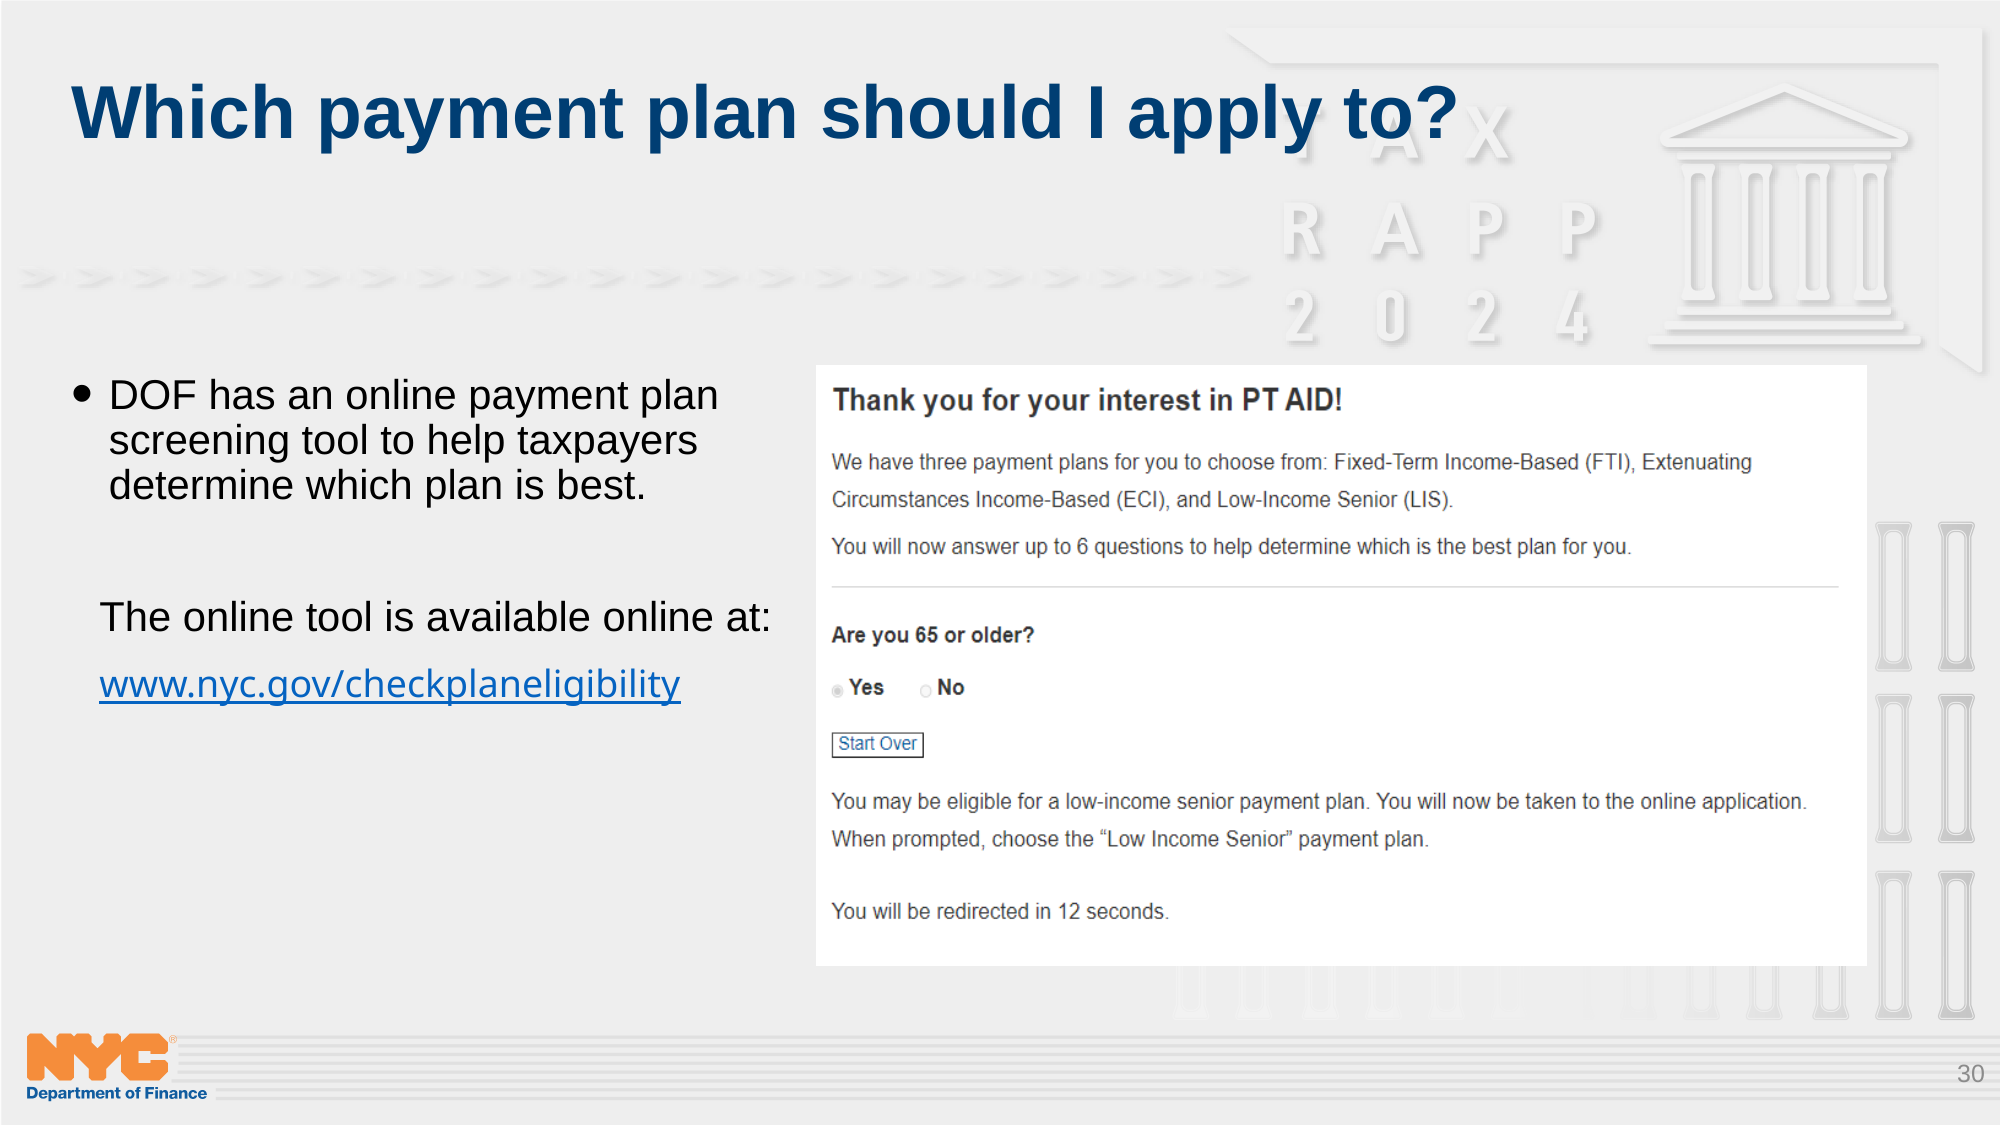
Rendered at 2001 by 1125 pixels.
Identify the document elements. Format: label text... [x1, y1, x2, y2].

title Which payment plan should I apply to? [56, 66, 1884, 245]
slide_number 30 [1550, 1042, 2000, 1103]
list DOF has an online payment plan screening tool to help taxpayers determine which plan is best. The online tool is available online at: www.nyc.gov/checkplaneligibility [56, 365, 817, 1060]
picture [0, 0, 2000, 1125]
